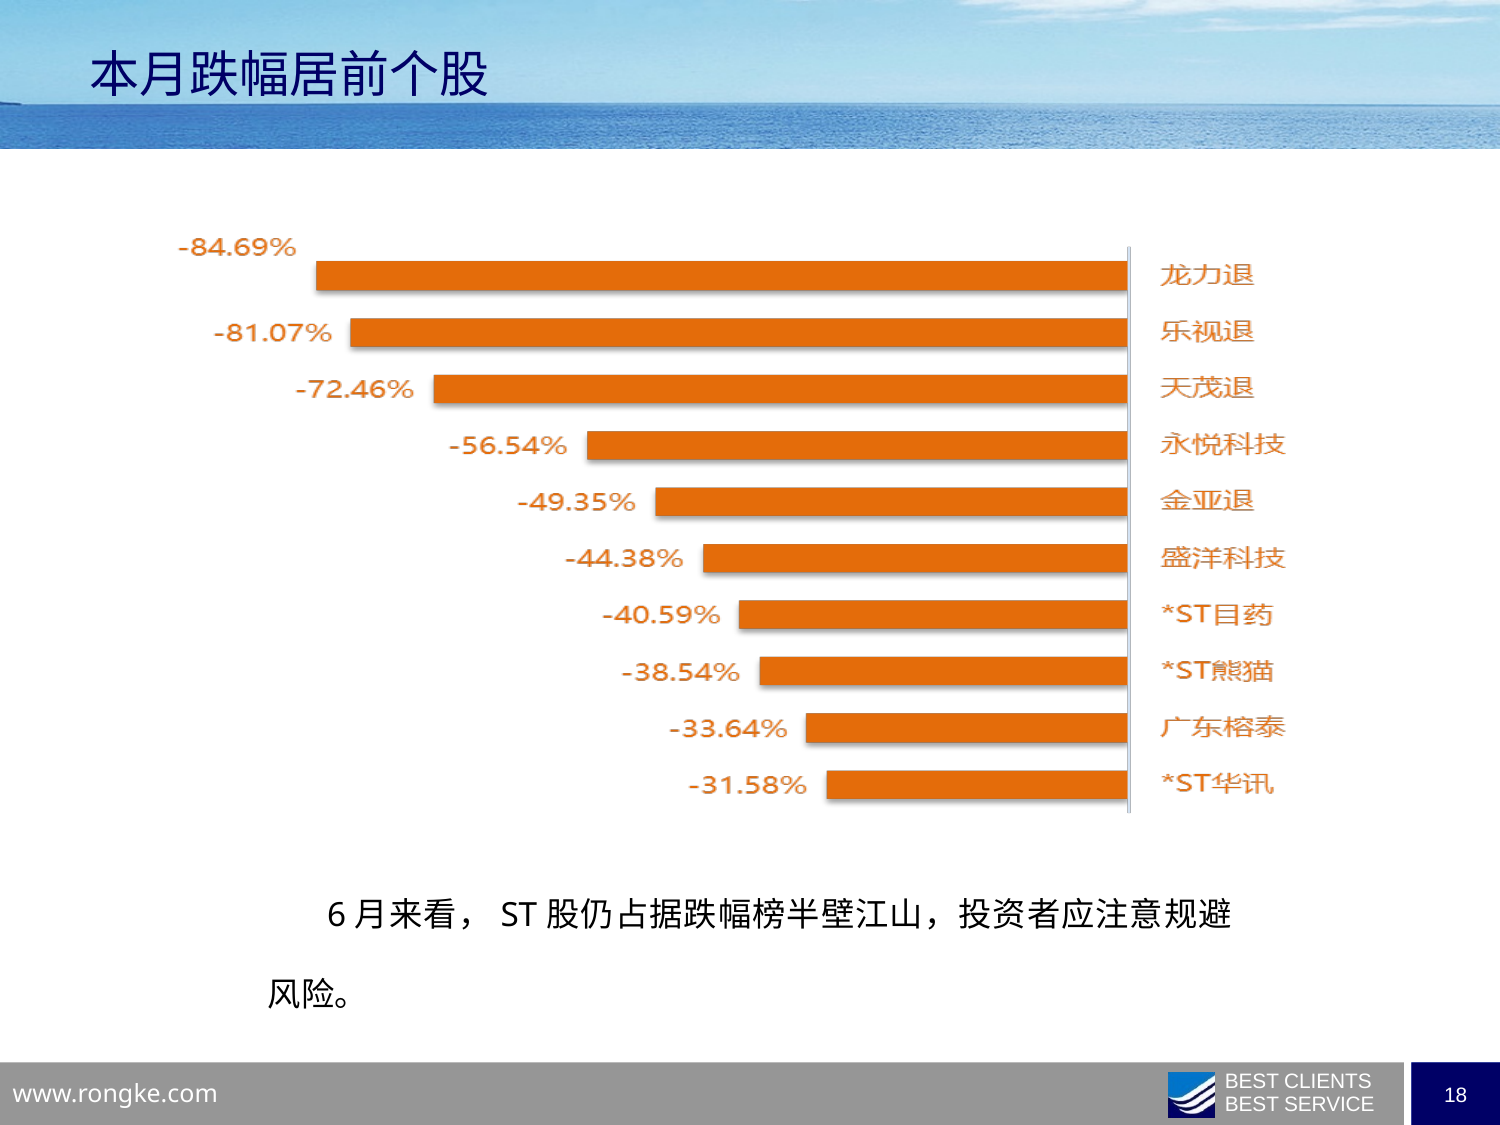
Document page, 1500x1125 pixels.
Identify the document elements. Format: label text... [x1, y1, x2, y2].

picture [0, 0, 1500, 149]
text_box 本月跌幅居前个股 [74, 35, 1425, 223]
picture [135, 222, 1305, 838]
picture [1168, 1072, 1215, 1118]
text_box 6月来看，ST股仍占据跌幅榜半壁江山，投资者应注意规避风险。 [253, 846, 1247, 1021]
